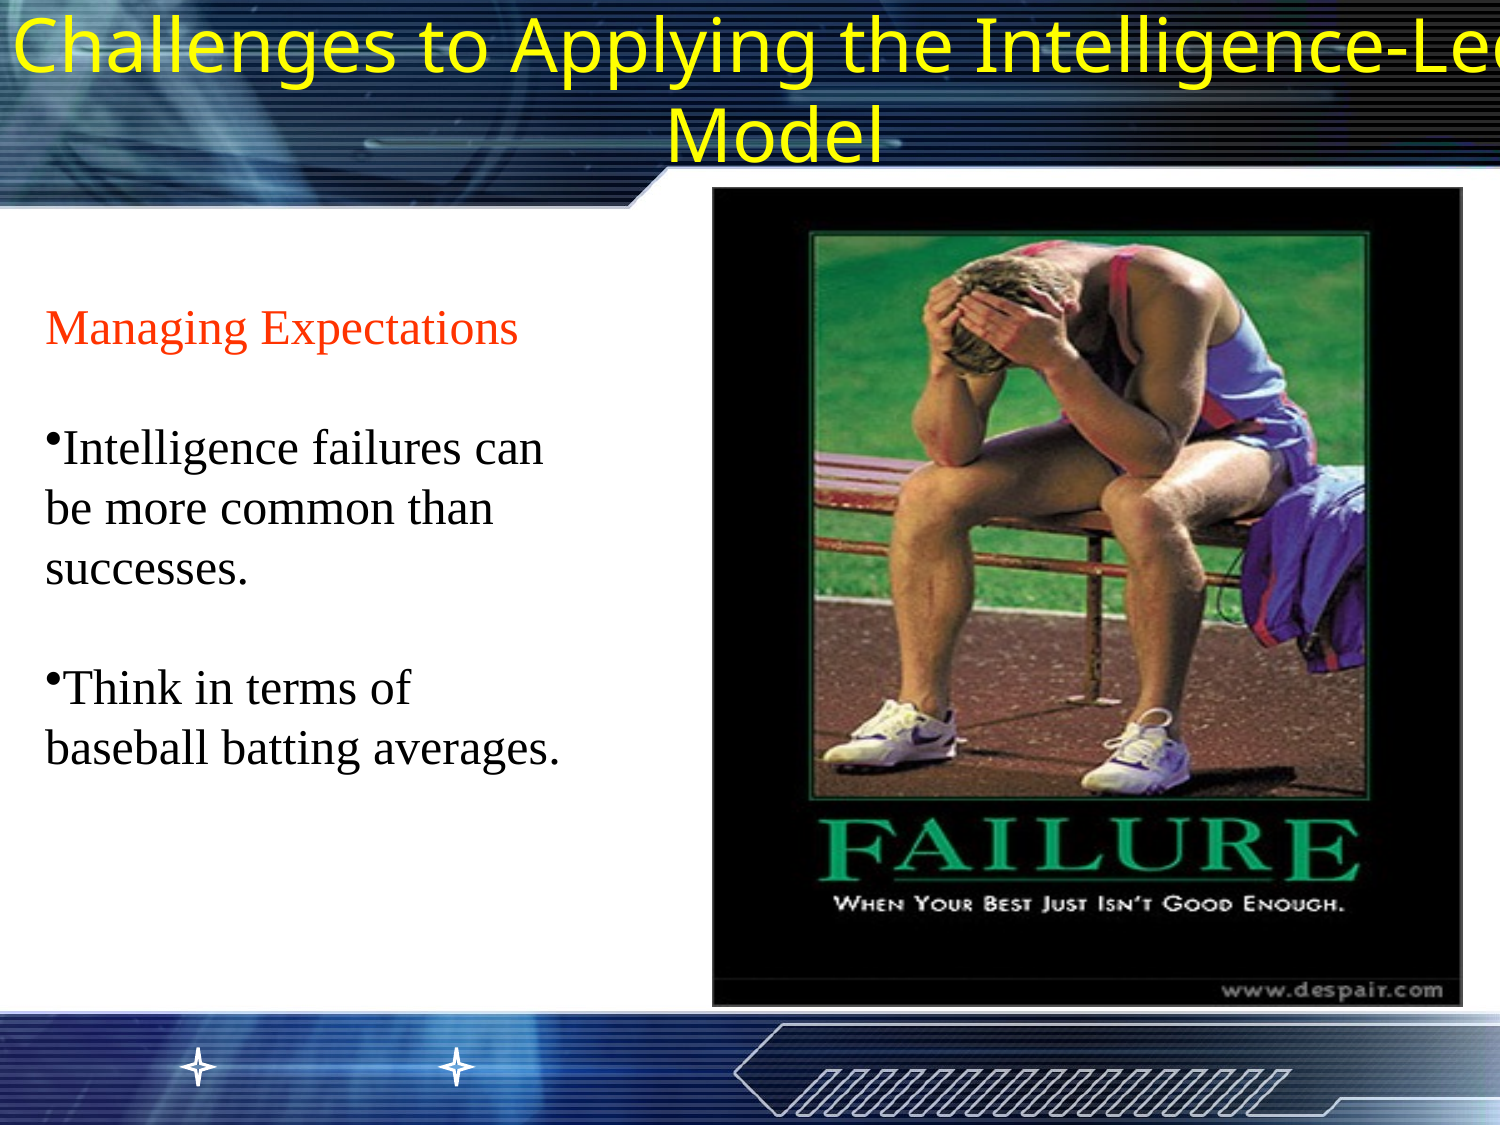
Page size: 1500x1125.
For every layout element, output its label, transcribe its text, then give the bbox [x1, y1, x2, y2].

title Challenges to Applying the Intelligence-Led Model [0, 0, 1500, 201]
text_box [184, 1047, 471, 1087]
picture [0, 187, 1500, 1125]
text_box Managing Expectations Intelligence failures can be more common than successes. Think in terms of baseball batting averages. [37, 287, 588, 843]
